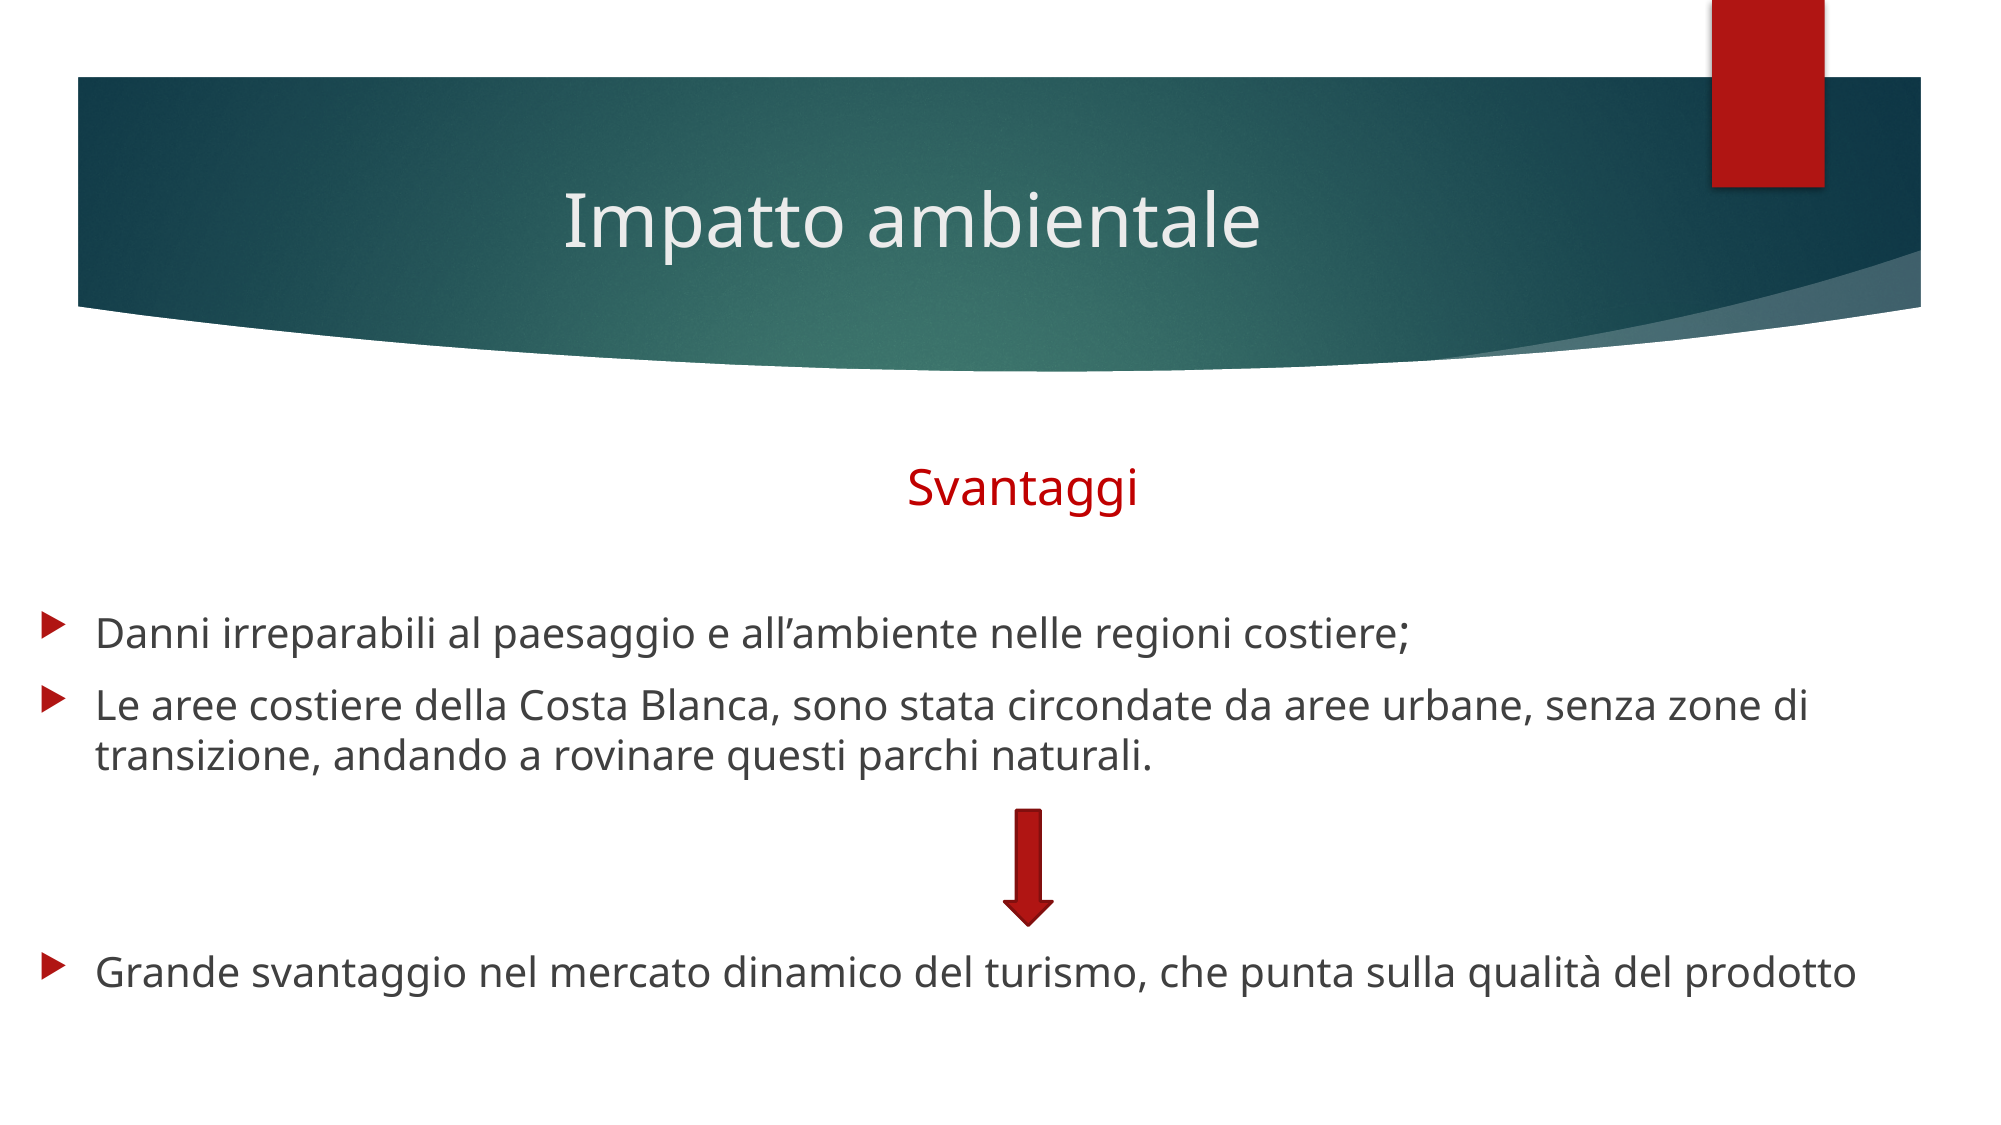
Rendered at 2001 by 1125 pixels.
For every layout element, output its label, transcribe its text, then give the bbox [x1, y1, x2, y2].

list Svantaggi Danni irreparabili al paesaggio e all’ambiente nelle regioni costiere; Le aree costiere della Costa Blanca, sono stata circondate da aree urbane, senza zone di transizione, andando a rovinare questi parchi naturali. Grande svantaggio nel mercato dinamico del turismo, che punta sulla qualità del prodotto [23, 382, 2000, 1094]
text_box [1002, 808, 1054, 927]
title Impatto ambientale [189, 159, 1638, 276]
